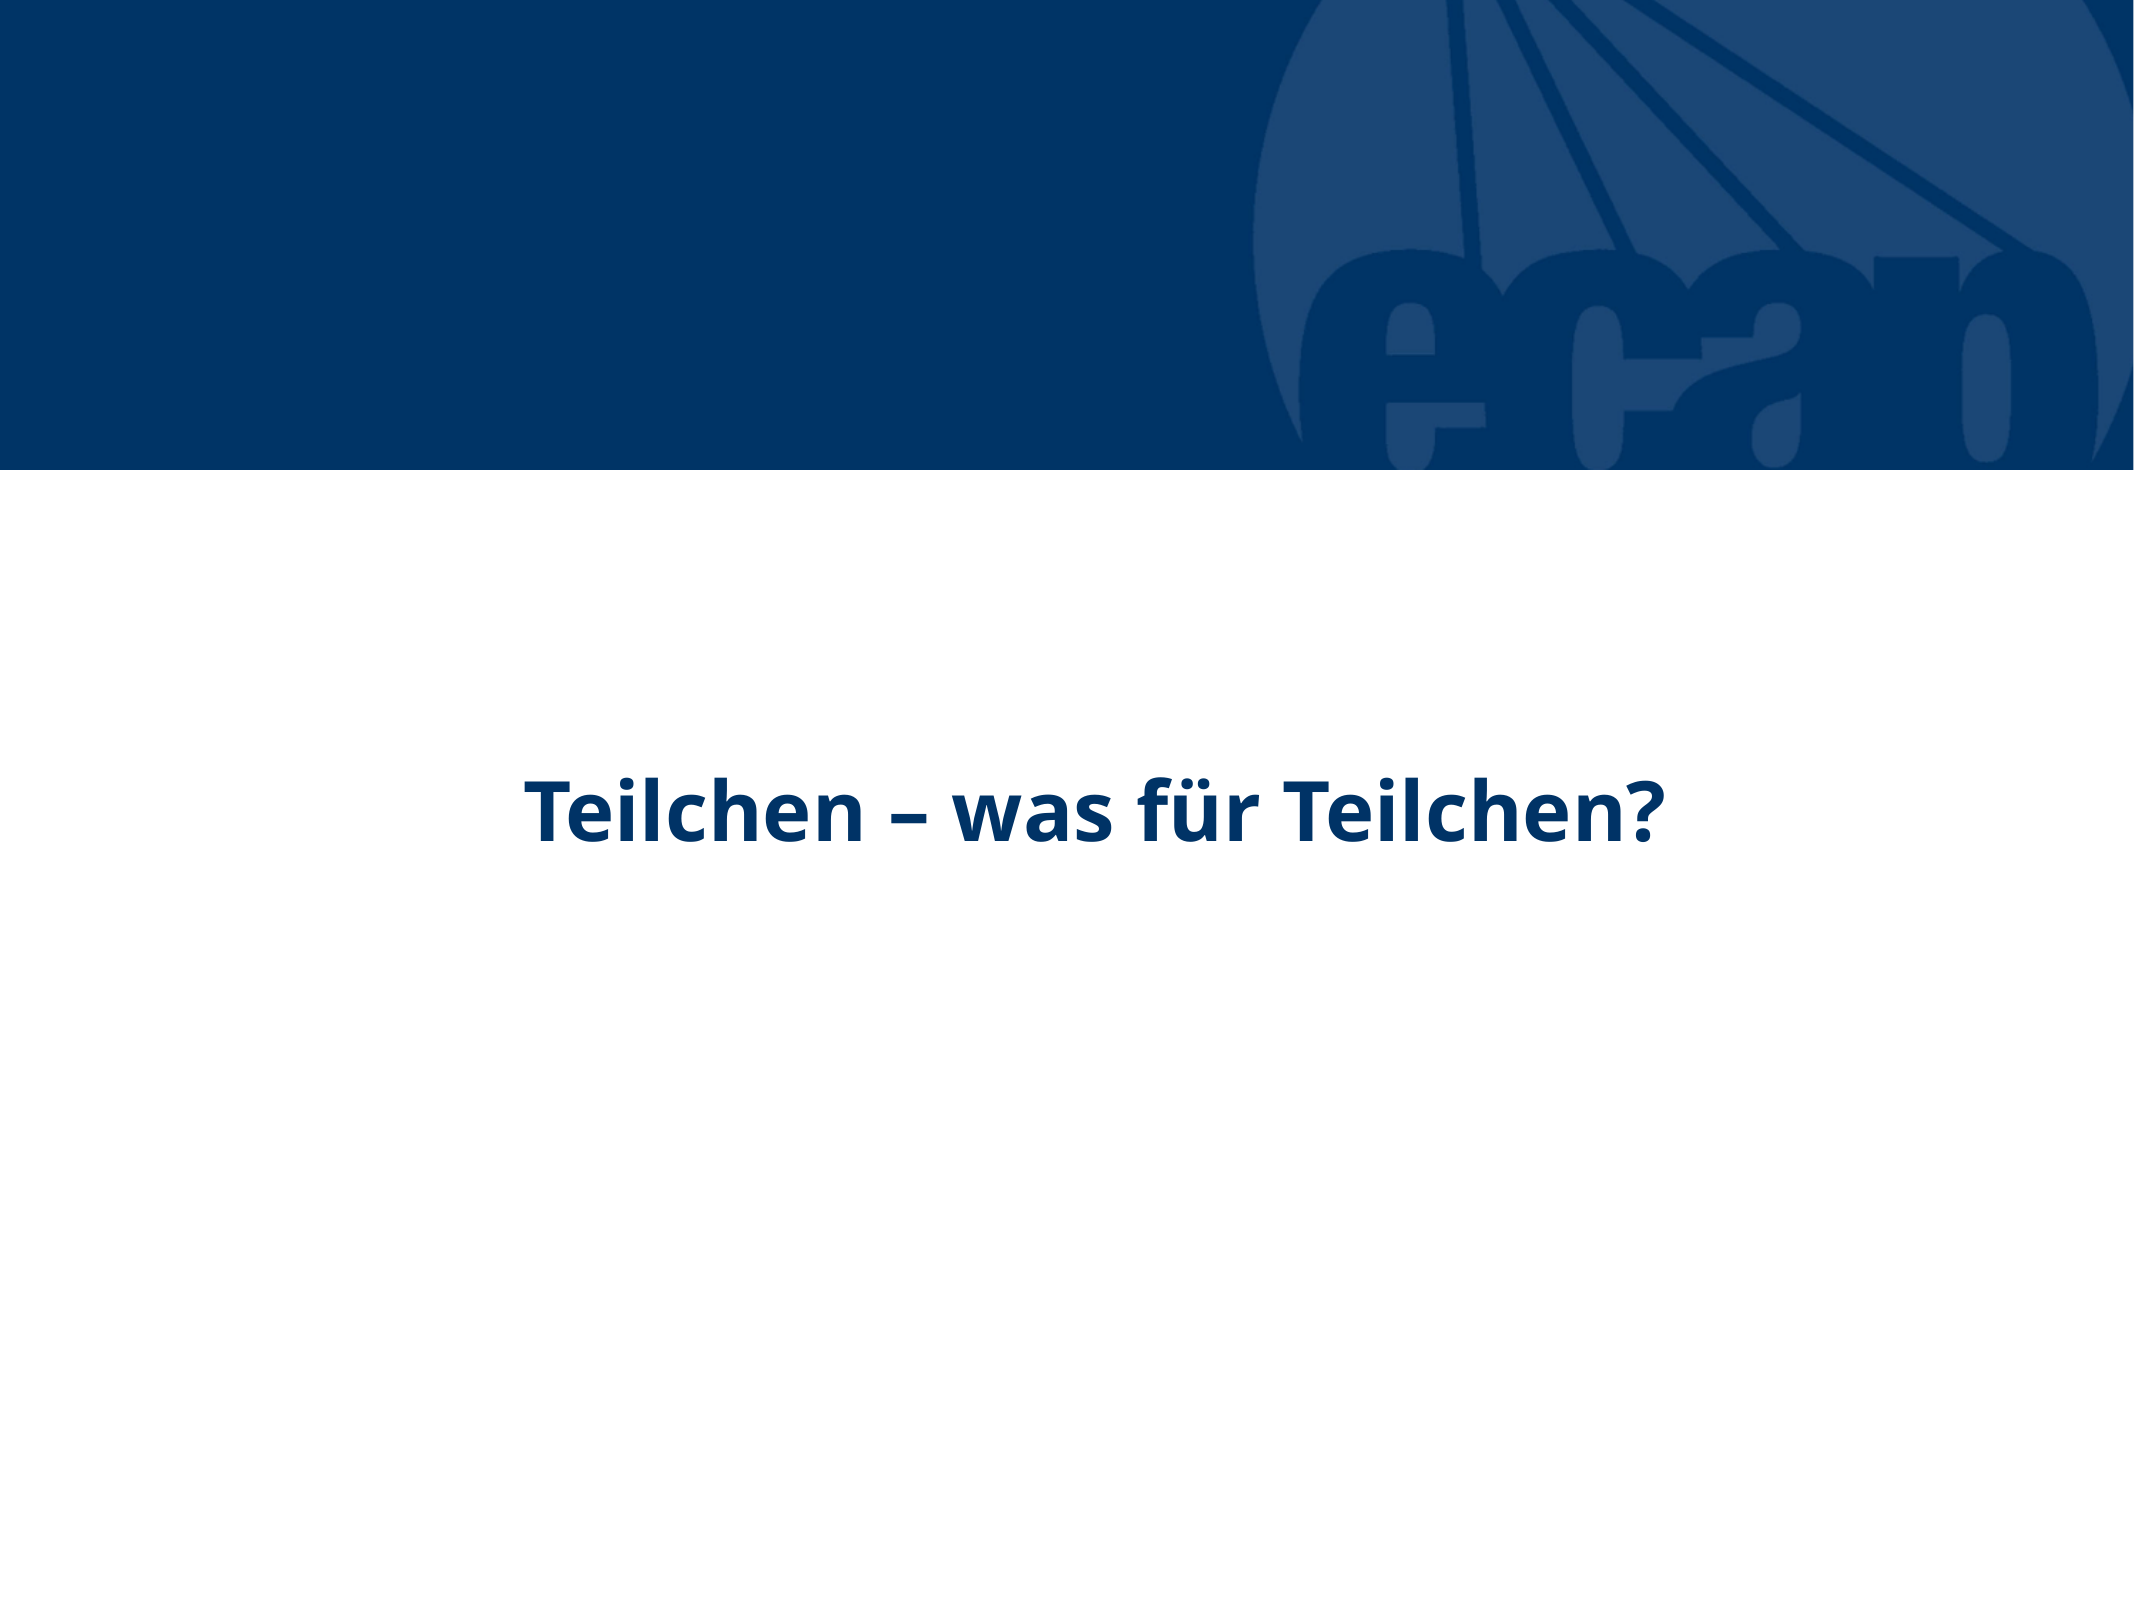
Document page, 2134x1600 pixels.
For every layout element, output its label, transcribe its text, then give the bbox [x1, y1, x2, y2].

title Teilchen – was für Teilchen? [146, 757, 2045, 968]
picture [0, 0, 2134, 470]
